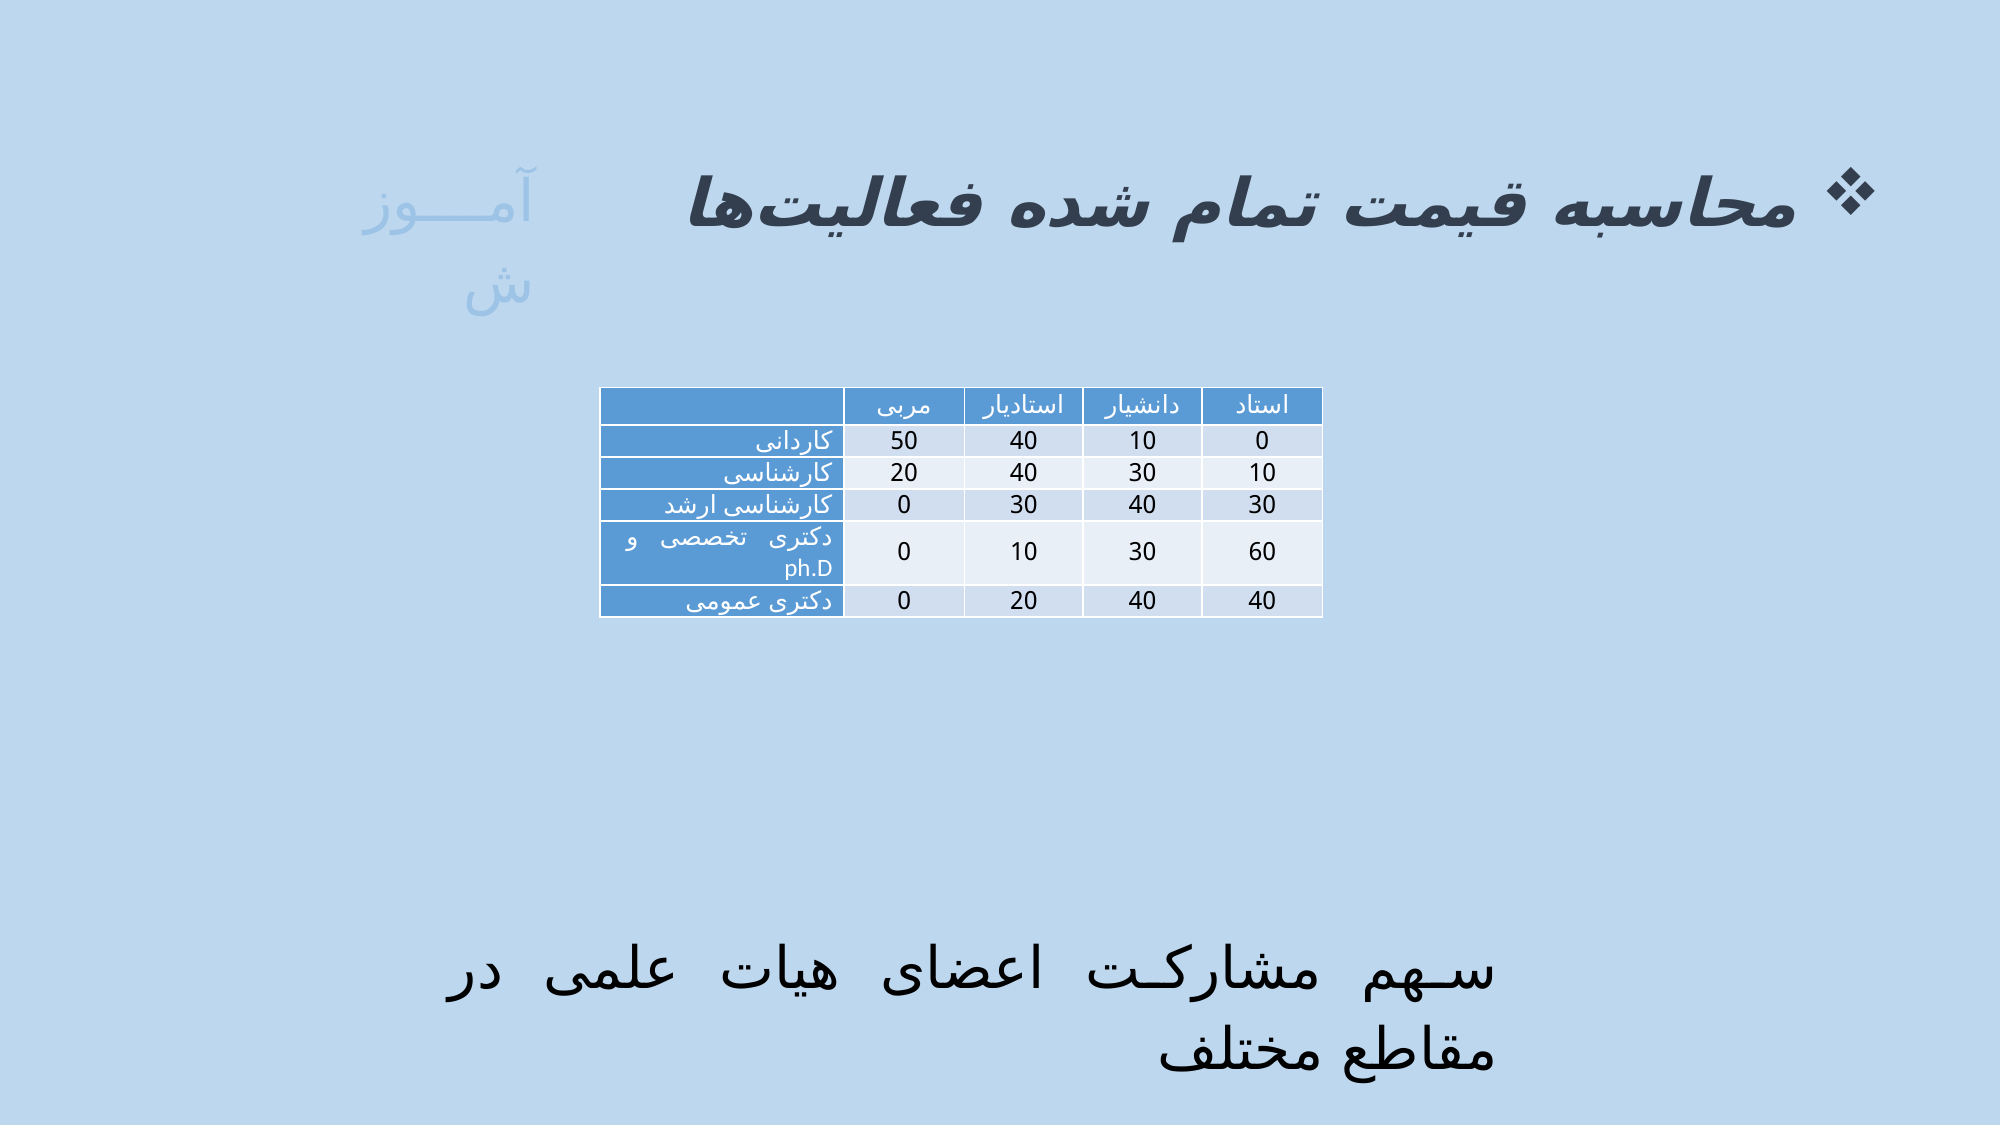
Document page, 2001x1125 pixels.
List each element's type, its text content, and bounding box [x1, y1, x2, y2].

table_cell 30 [1084, 522, 1201, 584]
table_cell 0 [845, 522, 964, 584]
table_cell کاردانی [601, 426, 843, 456]
text_box محاسبه قیمت تمام شده فعالیت‌ها [187, 112, 1897, 275]
table_header [601, 388, 843, 424]
table_header مربی [845, 388, 964, 424]
table_cell 30 [1084, 458, 1201, 488]
table_cell 40 [1084, 586, 1201, 616]
table_cell 10 [1203, 458, 1322, 488]
table_cell 10 [1084, 426, 1201, 456]
table_cell 40 [1084, 490, 1201, 520]
table_cell 10 [965, 522, 1082, 584]
table_cell 40 [1203, 586, 1322, 616]
table_cell 0 [1203, 426, 1322, 456]
table_cell 20 [845, 458, 964, 488]
table_cell 40 [965, 426, 1082, 456]
table_cell 0 [845, 586, 964, 616]
table_cell 20 [965, 586, 1082, 616]
table_cell 40 [965, 458, 1082, 488]
table_cell 0 [845, 490, 964, 520]
table_cell 30 [1203, 490, 1322, 520]
table_header استادیار [965, 388, 1082, 424]
table_cell 30 [965, 490, 1082, 520]
table_cell کارشناسی ارشد [601, 490, 843, 520]
table_cell دکتری تخصصی و ph.D [601, 522, 843, 584]
table_header استاد [1203, 388, 1322, 424]
text_box سهم مشارکت اعضای هیات علمی در مقاطع مختلف [412, 912, 1513, 1089]
table_cell کارشناسی [601, 458, 843, 488]
table_header دانشیار [1084, 388, 1201, 424]
table_cell 50 [845, 426, 964, 456]
table_cell 60 [1203, 522, 1322, 584]
table_cell دکتری عمومی [601, 586, 843, 616]
text_box آموزش [350, 145, 550, 322]
